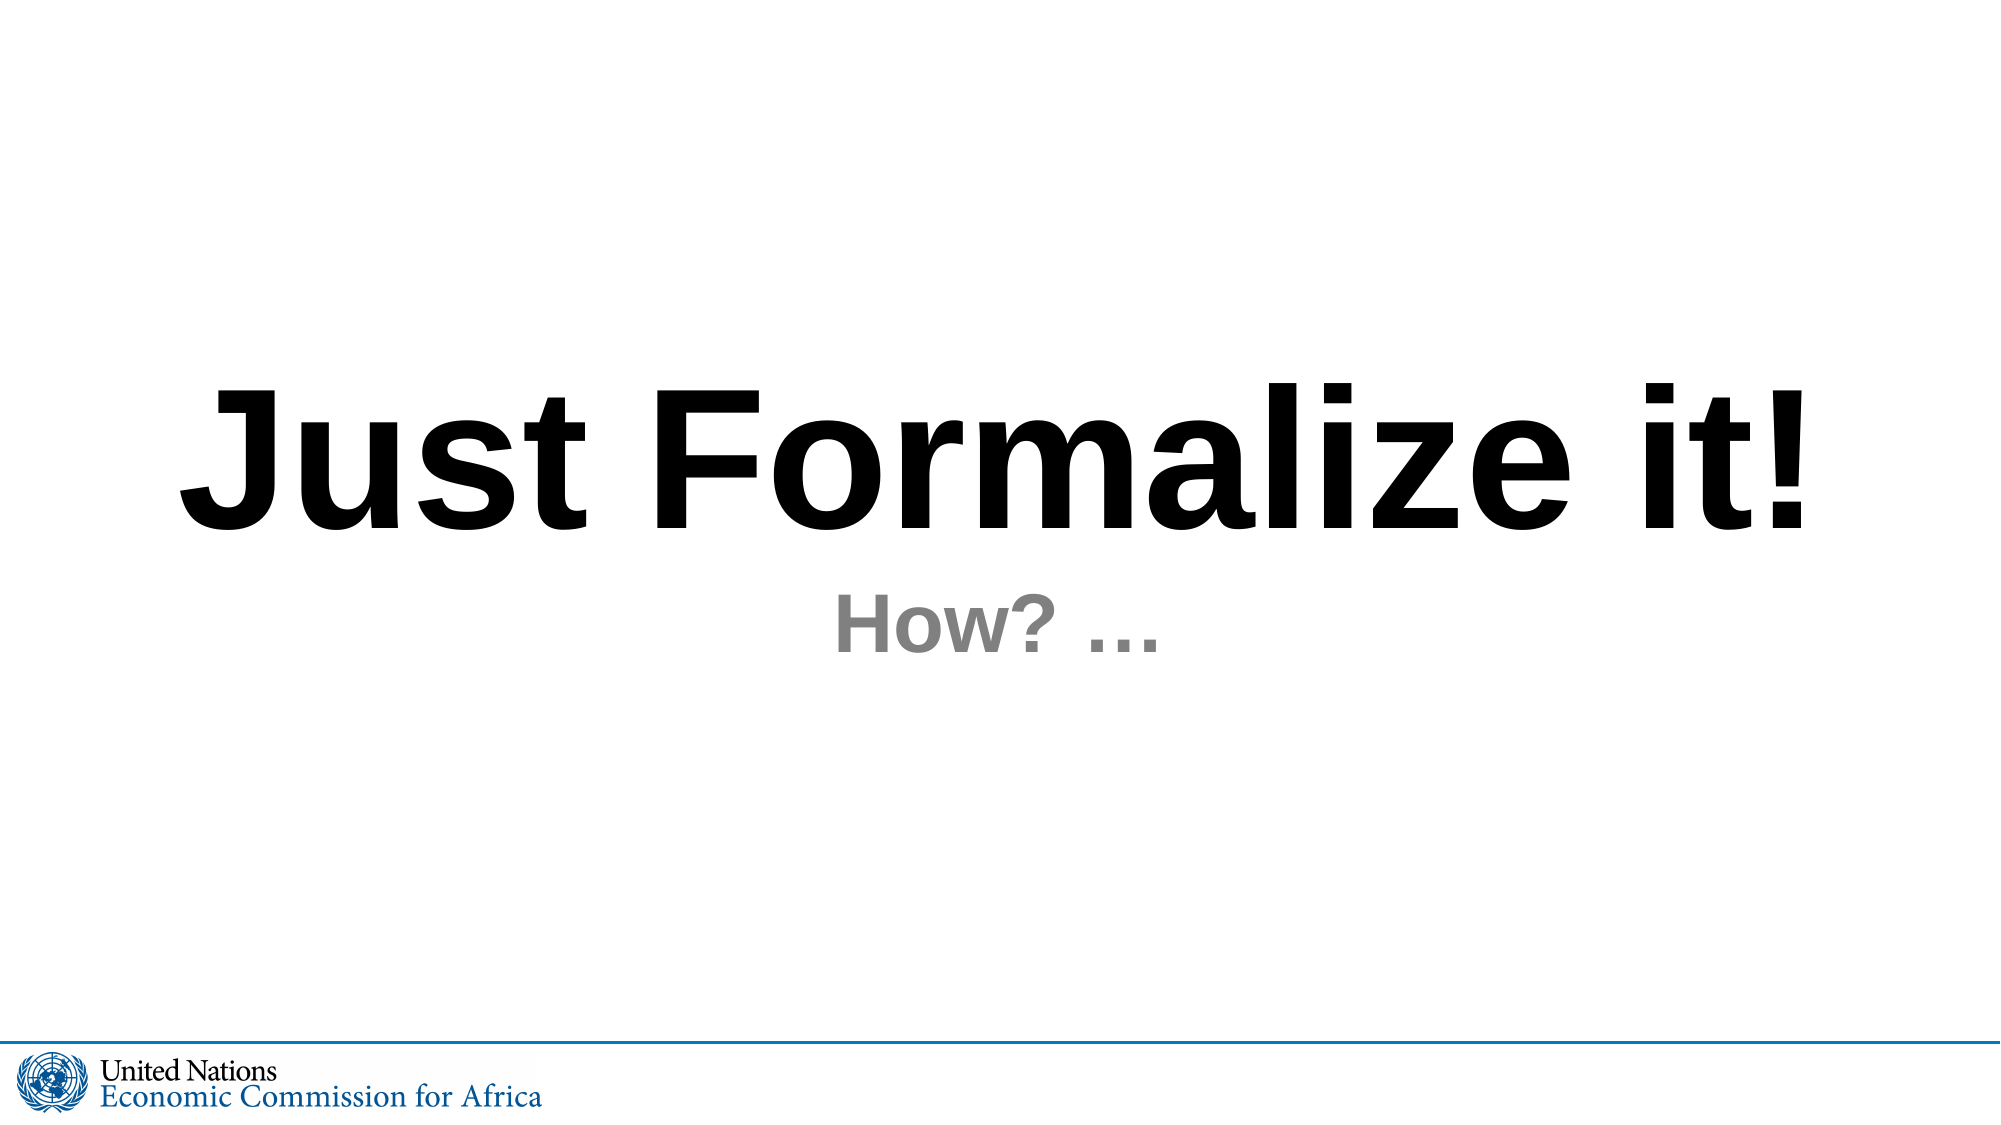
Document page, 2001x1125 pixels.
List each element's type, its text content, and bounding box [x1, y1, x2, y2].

title Just Formalize it! [149, 326, 1851, 568]
picture [17, 1052, 542, 1113]
list How? … [149, 568, 1851, 670]
